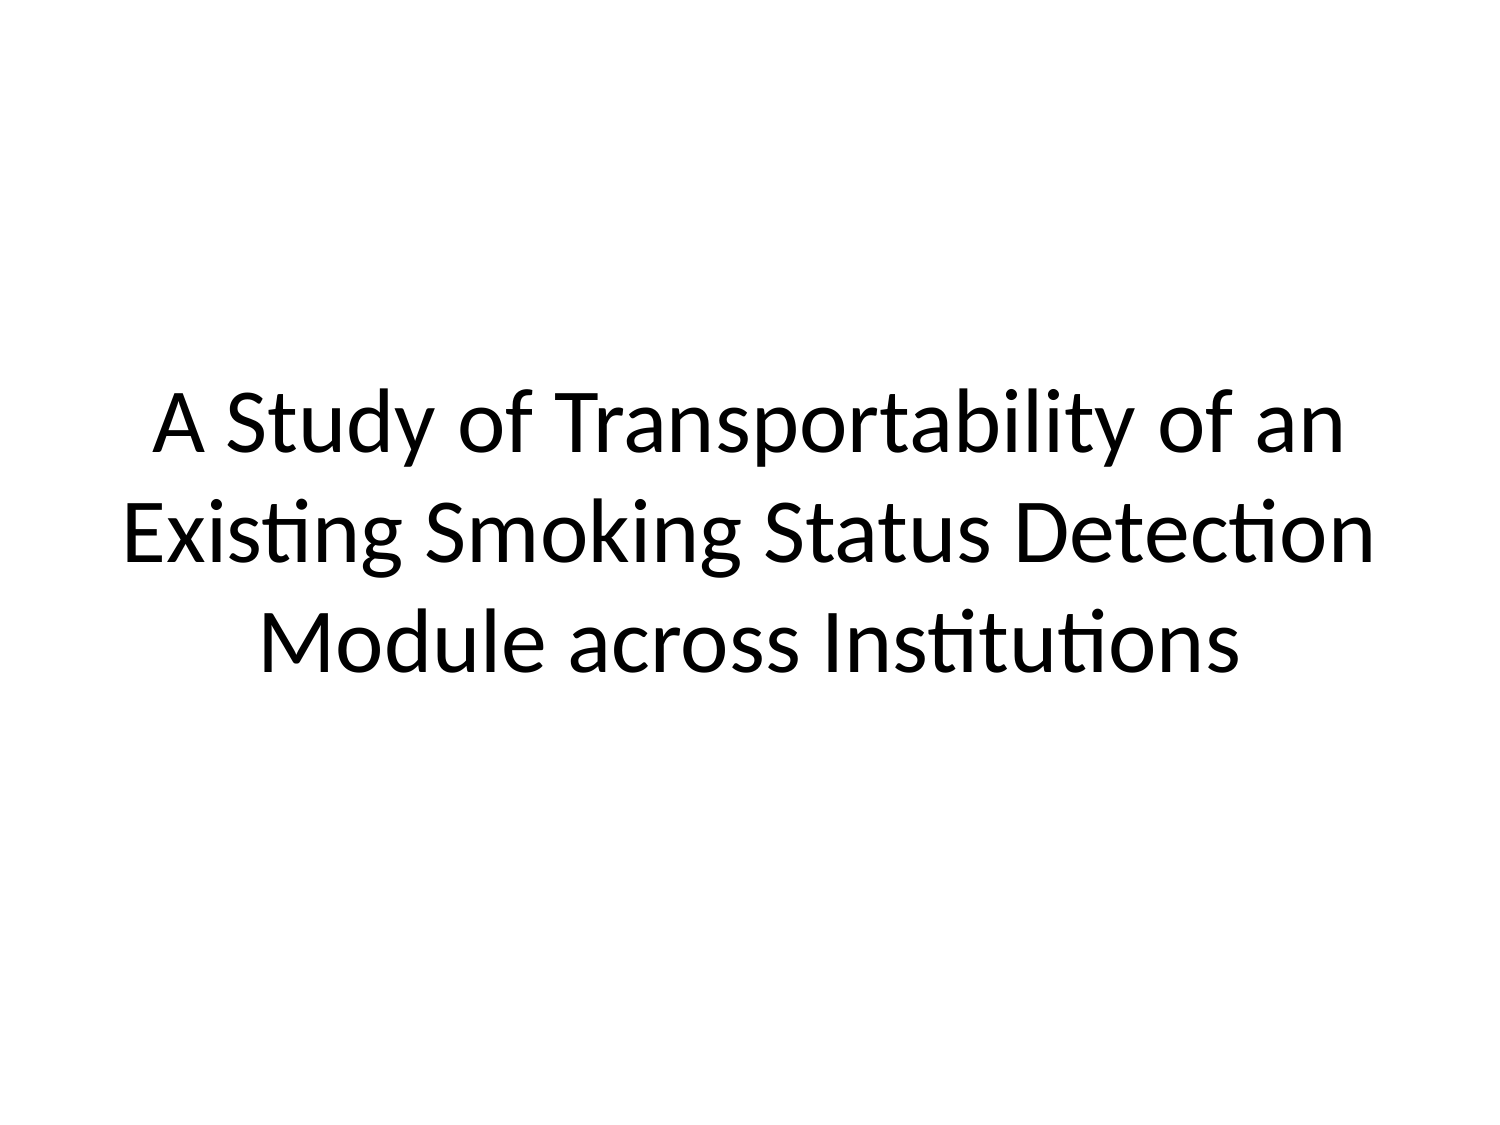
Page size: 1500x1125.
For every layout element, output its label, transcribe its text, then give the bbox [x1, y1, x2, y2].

title A Study of Transportability of an Existing Smoking Status Detection Module across Institutions [0, 128, 1500, 924]
